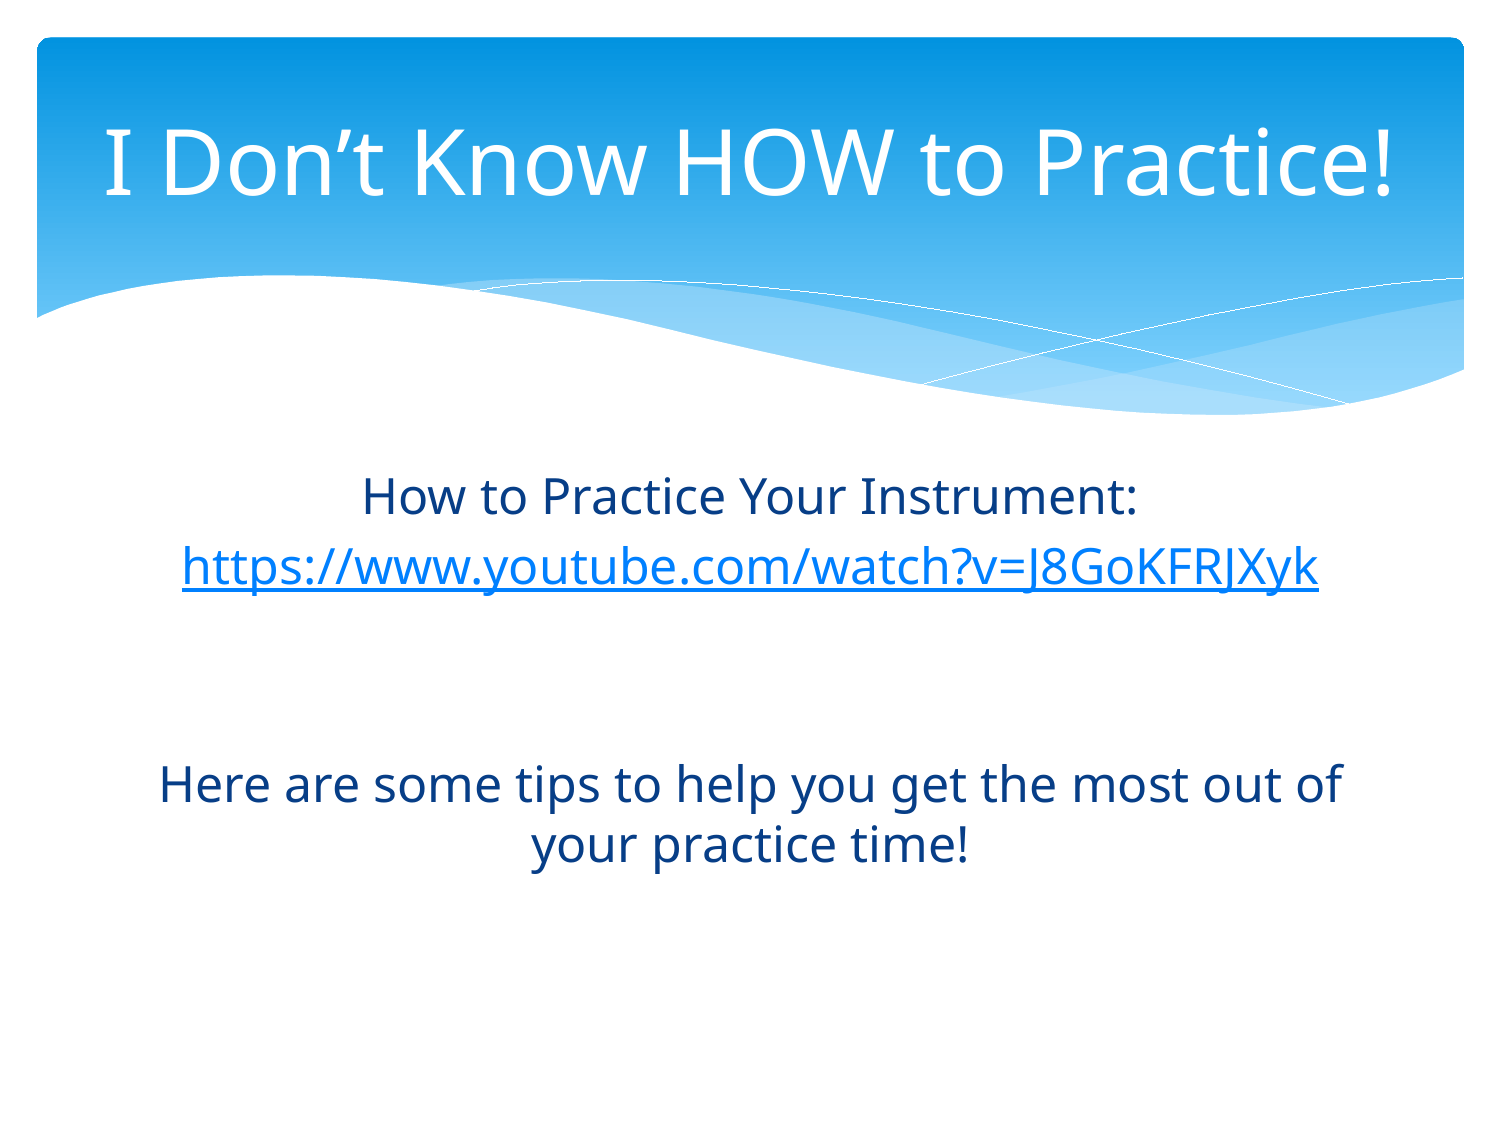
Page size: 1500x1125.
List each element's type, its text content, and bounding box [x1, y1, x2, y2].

list How to Practice Your Instrument: https://www.youtube.com/watch?v=J8GoKFRJXyk Here are some tips to help you get the most out of your practice time! [143, 386, 1359, 953]
title I Don’t Know HOW to Practice! [75, 55, 1425, 261]
